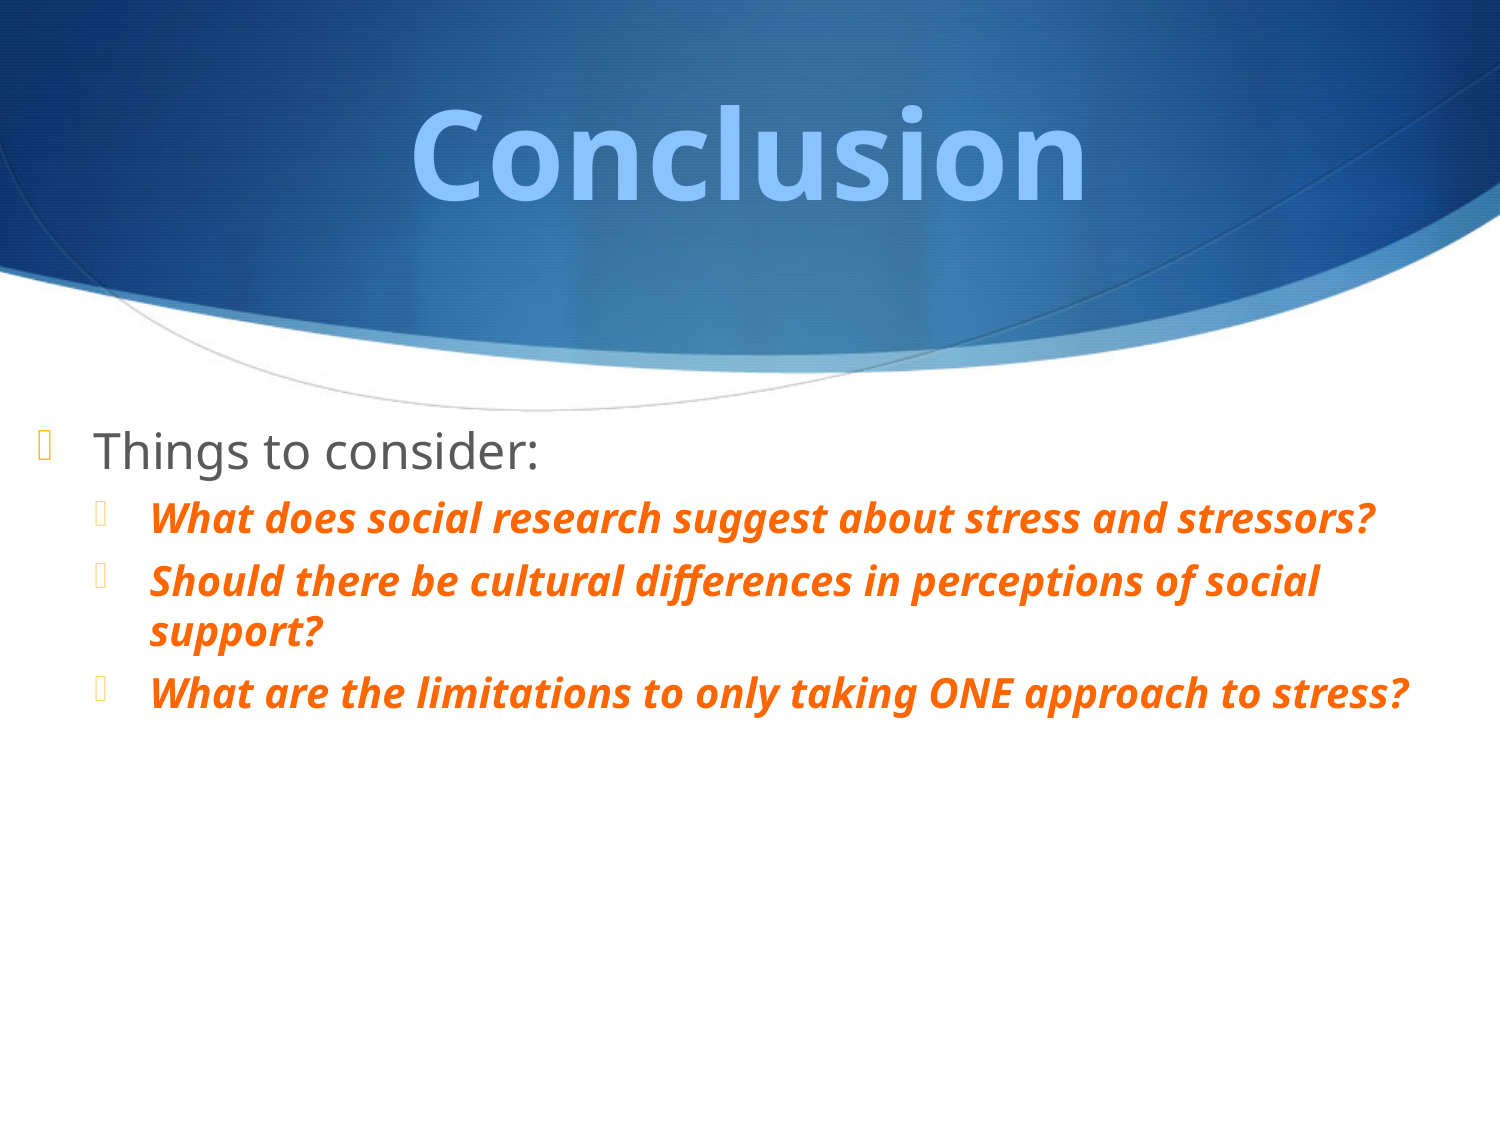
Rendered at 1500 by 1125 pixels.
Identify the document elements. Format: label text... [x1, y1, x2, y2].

list Things to consider: What does social research suggest about stress and stressors? Should there be cultural differences in perceptions of social support? What are the limitations to only taking ONE approach to stress? [22, 412, 1448, 1069]
picture [0, 0, 1500, 1125]
title Conclusion [75, 56, 1425, 245]
